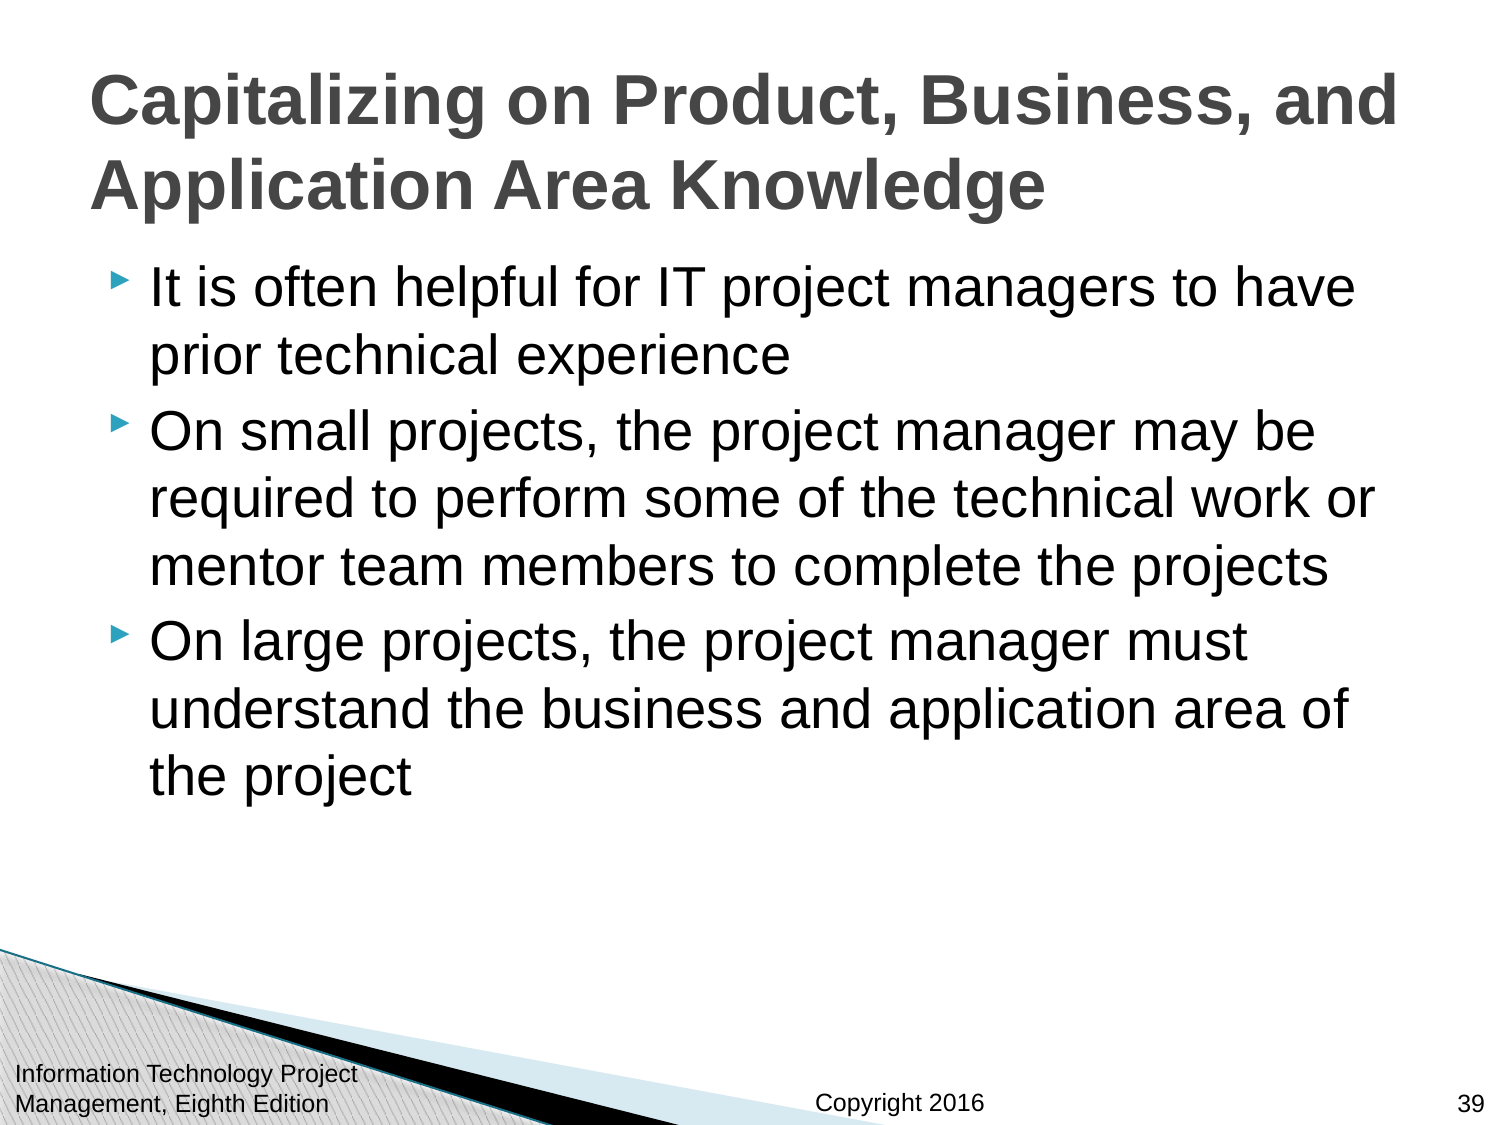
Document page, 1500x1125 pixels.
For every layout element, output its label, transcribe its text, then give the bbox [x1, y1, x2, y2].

slide_number 39 [1412, 1065, 1500, 1125]
footer Information Technology Project Management, Eighth Edition [0, 1037, 386, 1125]
list It is often helpful for IT project managers to have prior technical experience On small projects, the project manager may be required to perform some of the technical work or mentor team members to complete the projects On large projects, the project manager must understand the business and application area of the project [75, 243, 1425, 850]
title Capitalizing on Product, Business, and Application Area Knowledge [75, 45, 1425, 233]
